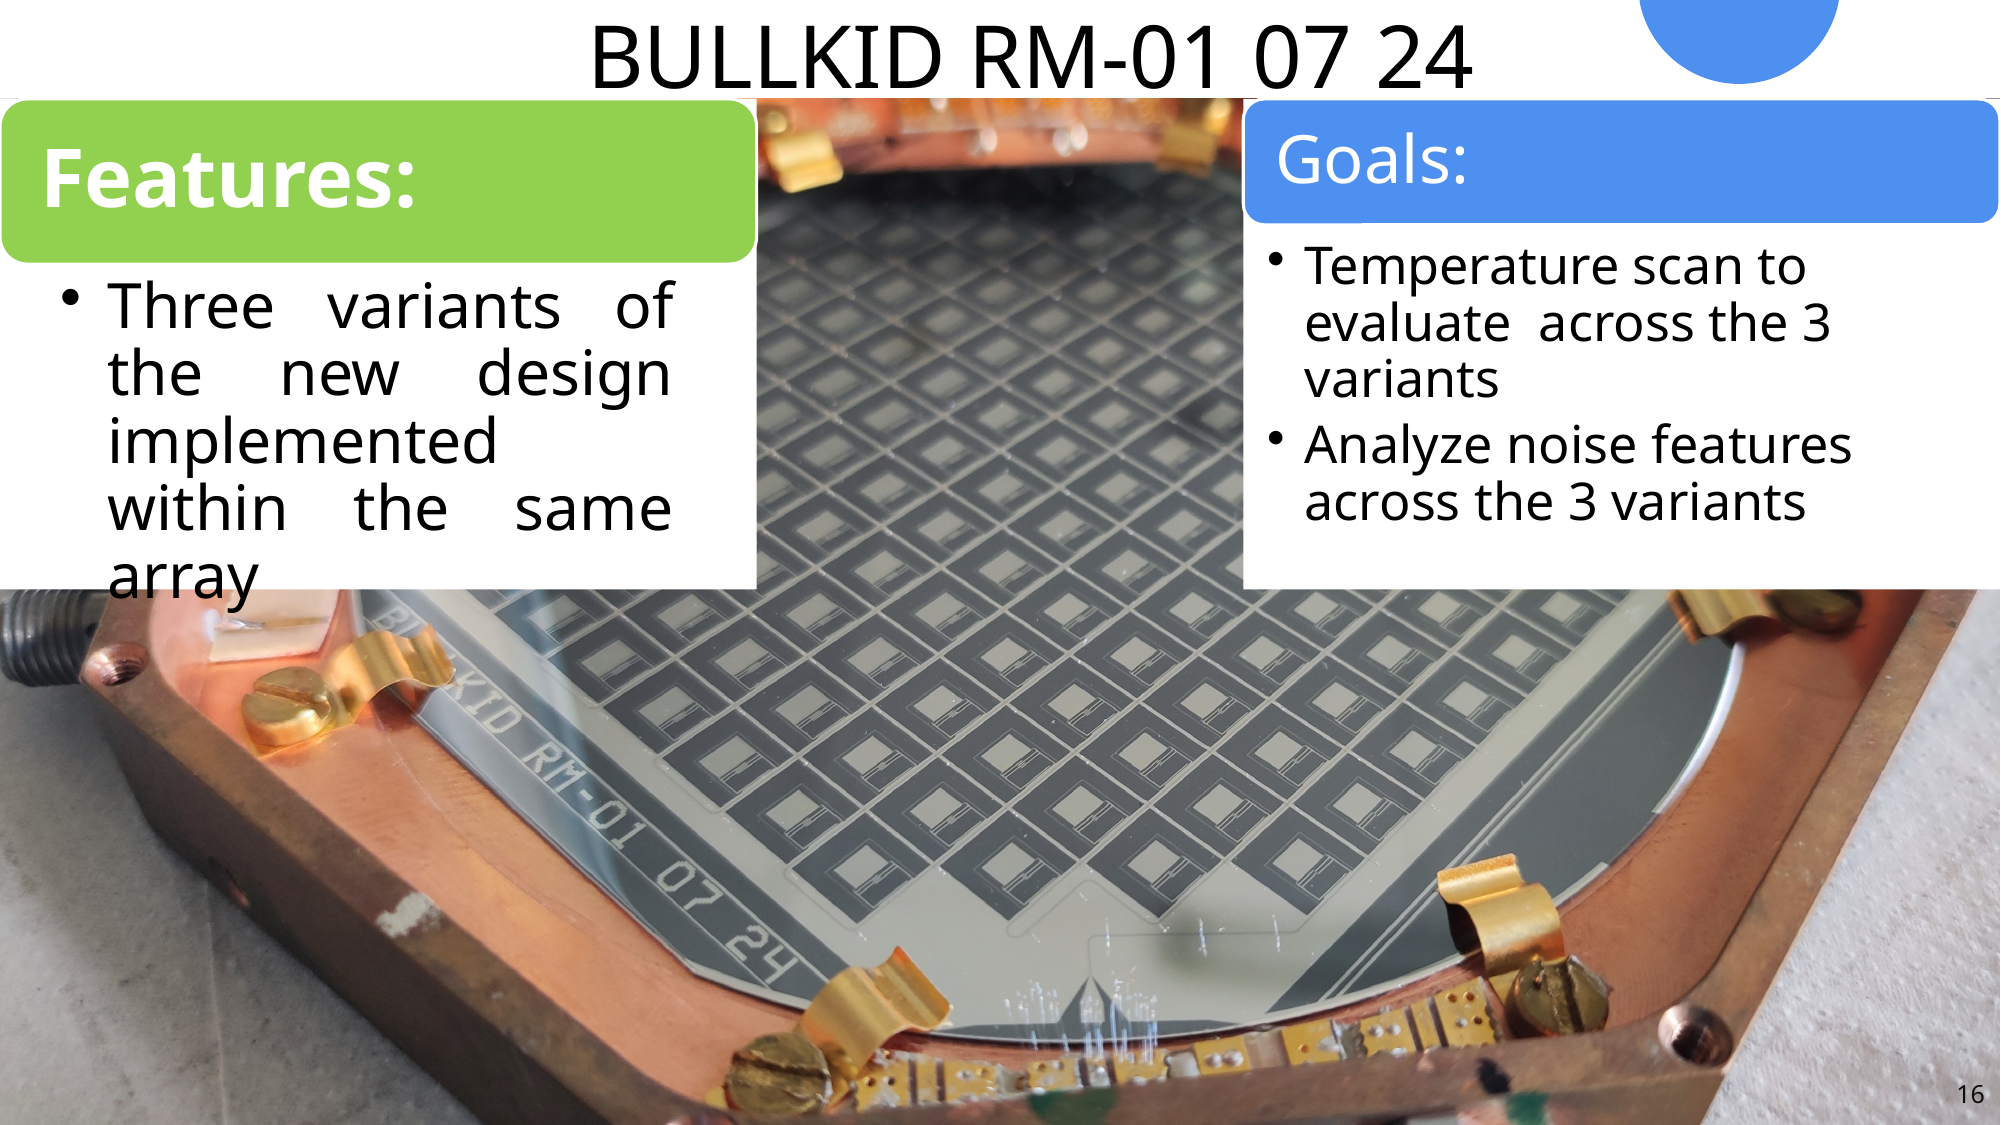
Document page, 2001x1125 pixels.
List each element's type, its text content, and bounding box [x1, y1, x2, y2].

title BULLKID RM-01 07 24 [572, 0, 1500, 98]
picture [0, 98, 2000, 1125]
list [0, 98, 758, 590]
